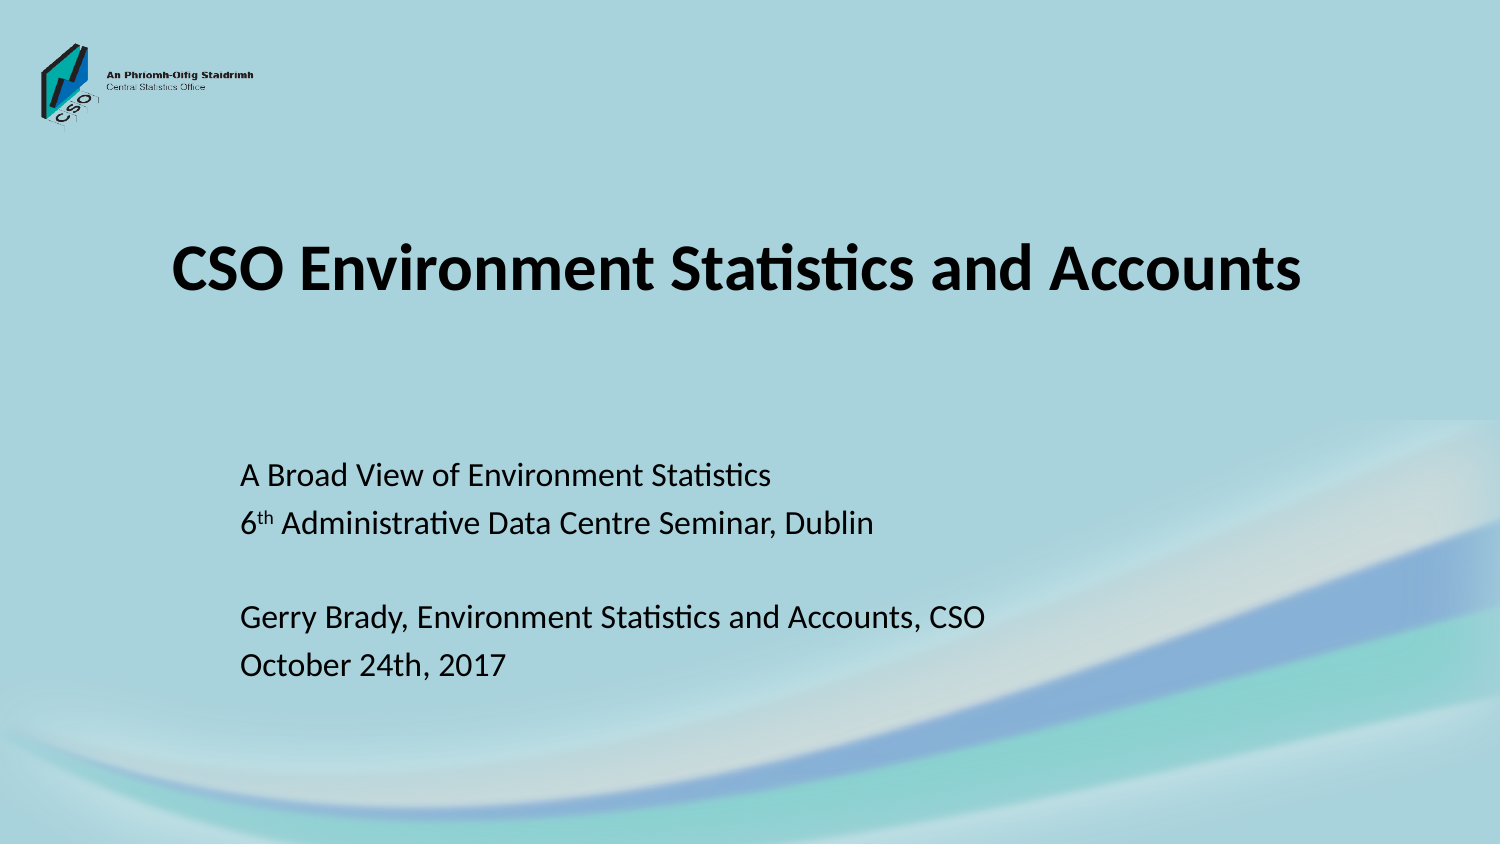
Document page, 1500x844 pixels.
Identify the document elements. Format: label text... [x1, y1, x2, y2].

picture [41, 43, 254, 132]
title CSO Environment Statistics and Accounts [100, 173, 1376, 355]
picture [0, 420, 1500, 844]
subtitle A Broad View of Environment Statistics 6th Administrative Data Centre Seminar, Dublin Gerry Brady, Environment Statistics and Accounts, CSO October 24th, 2017 [225, 445, 1275, 694]
